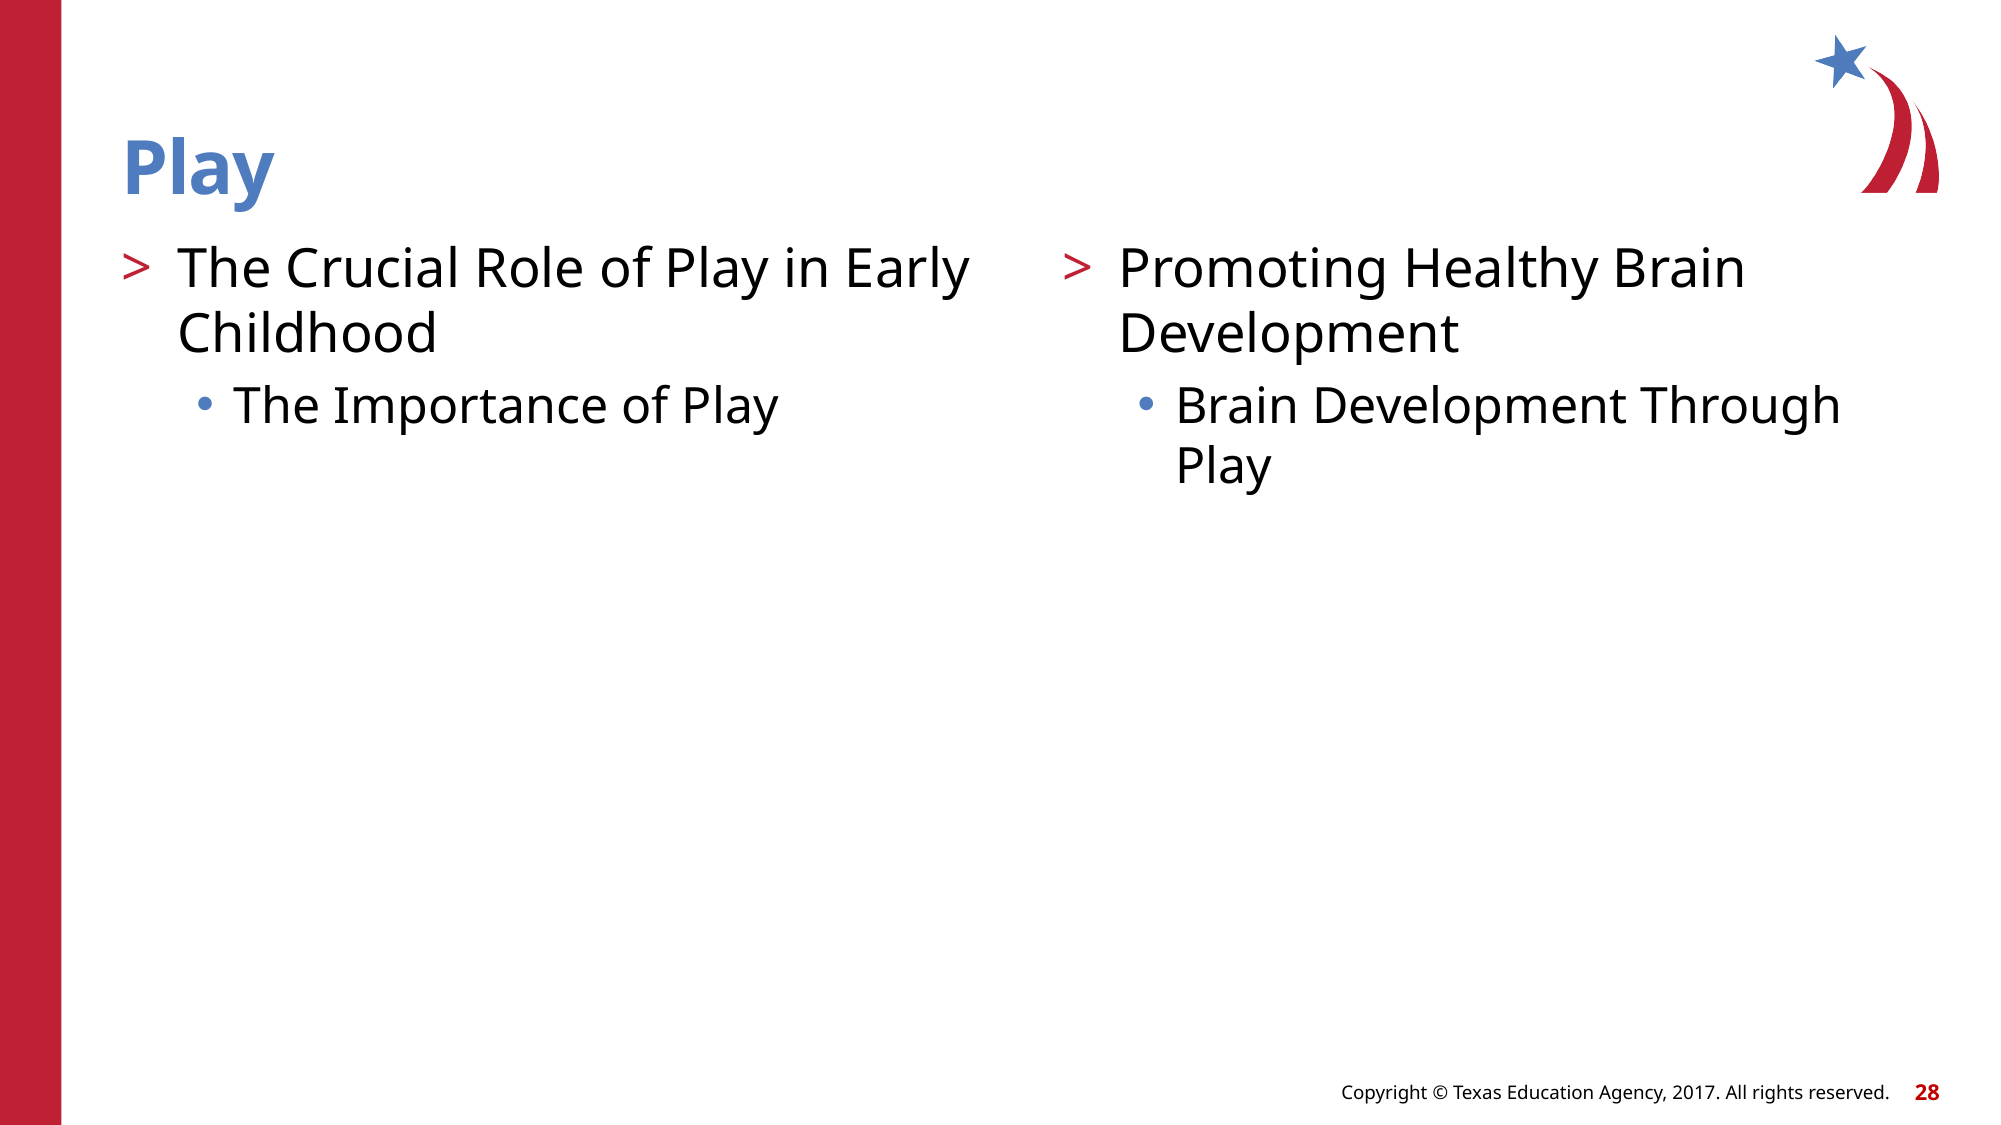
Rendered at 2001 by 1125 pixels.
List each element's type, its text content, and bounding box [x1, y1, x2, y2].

list Promoting Healthy Brain Development Brain Development Through Play [1062, 233, 1937, 1010]
list The Crucial Role of Play in Early Childhood The Importance of Play [121, 233, 996, 1010]
picture [1814, 34, 1939, 193]
title Play [121, 66, 1772, 211]
